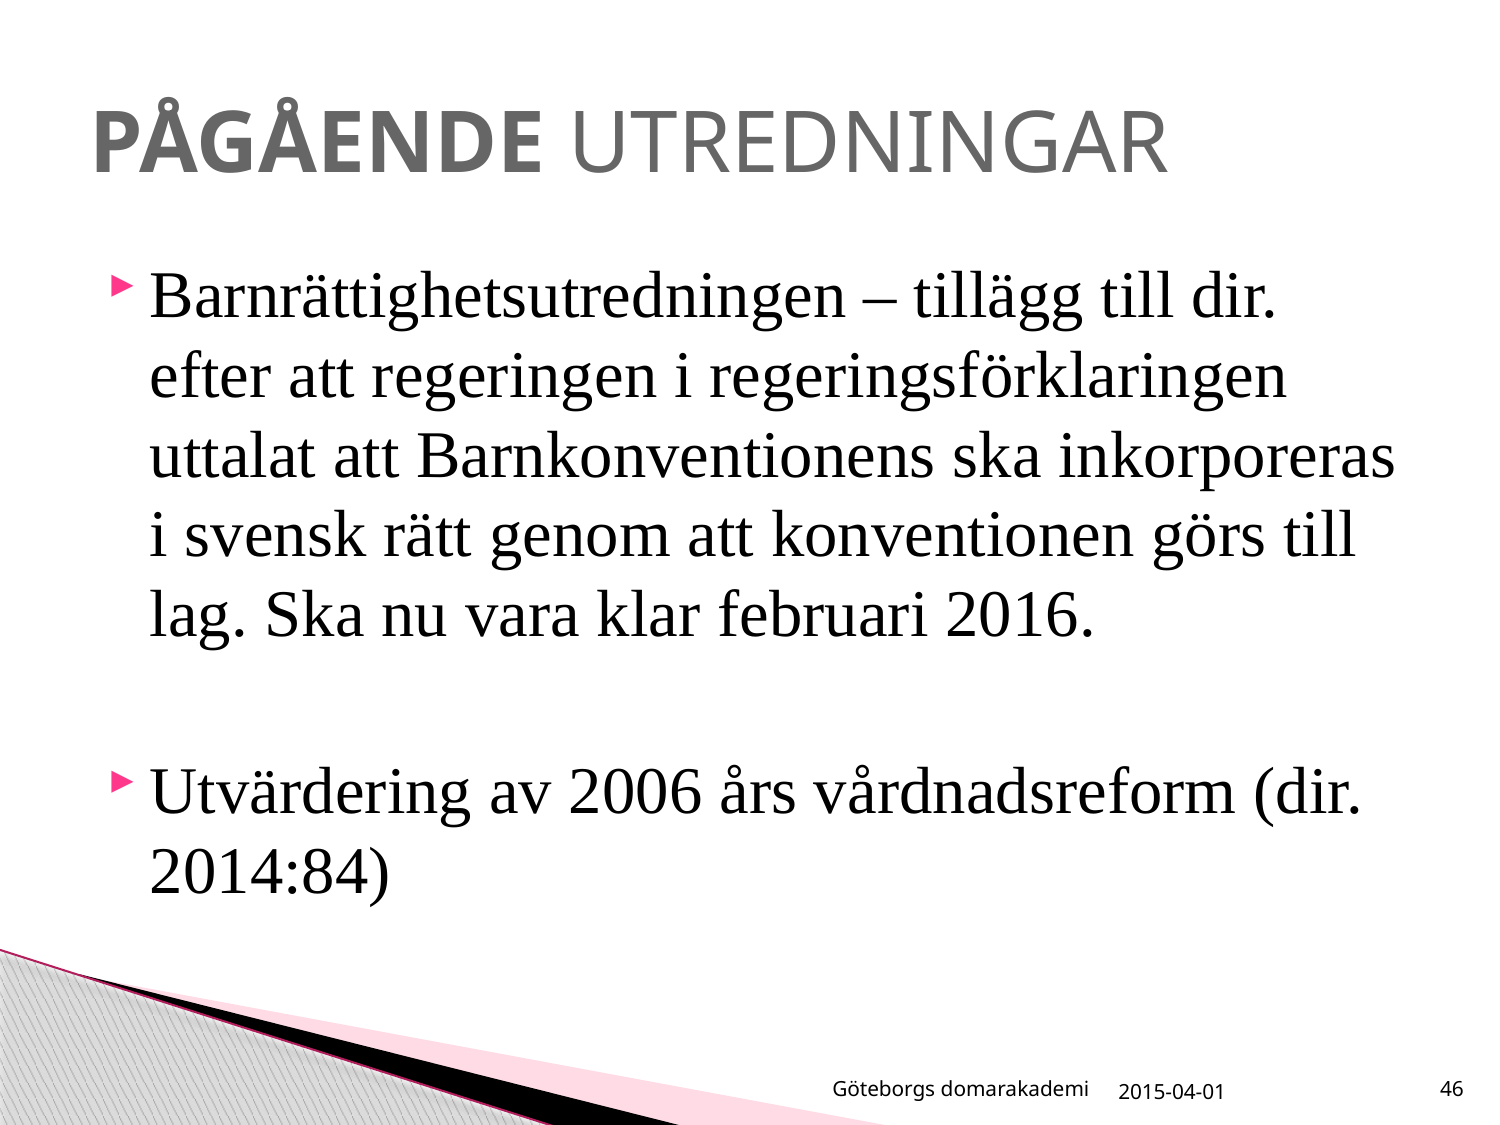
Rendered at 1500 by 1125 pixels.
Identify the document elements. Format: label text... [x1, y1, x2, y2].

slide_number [1105, 1051, 1418, 1112]
title PÅGÅENDE UTREDNINGAR [75, 45, 1425, 233]
list Barnrättighetsutredningen – tillägg till dir. efter att regeringen i regeringsförklaringen uttalat att Barnkonventionens ska inkorporeras i svensk rätt genom att konventionen görs till lag. Ska nu vara klar februari 2016. Utvärdering av 2006 års vårdnadsreform (dir. 2014:84) [75, 243, 1425, 986]
footer Göteborgs domarakademi [718, 1051, 1105, 1112]
slide_number 46 [1418, 1051, 1479, 1112]
